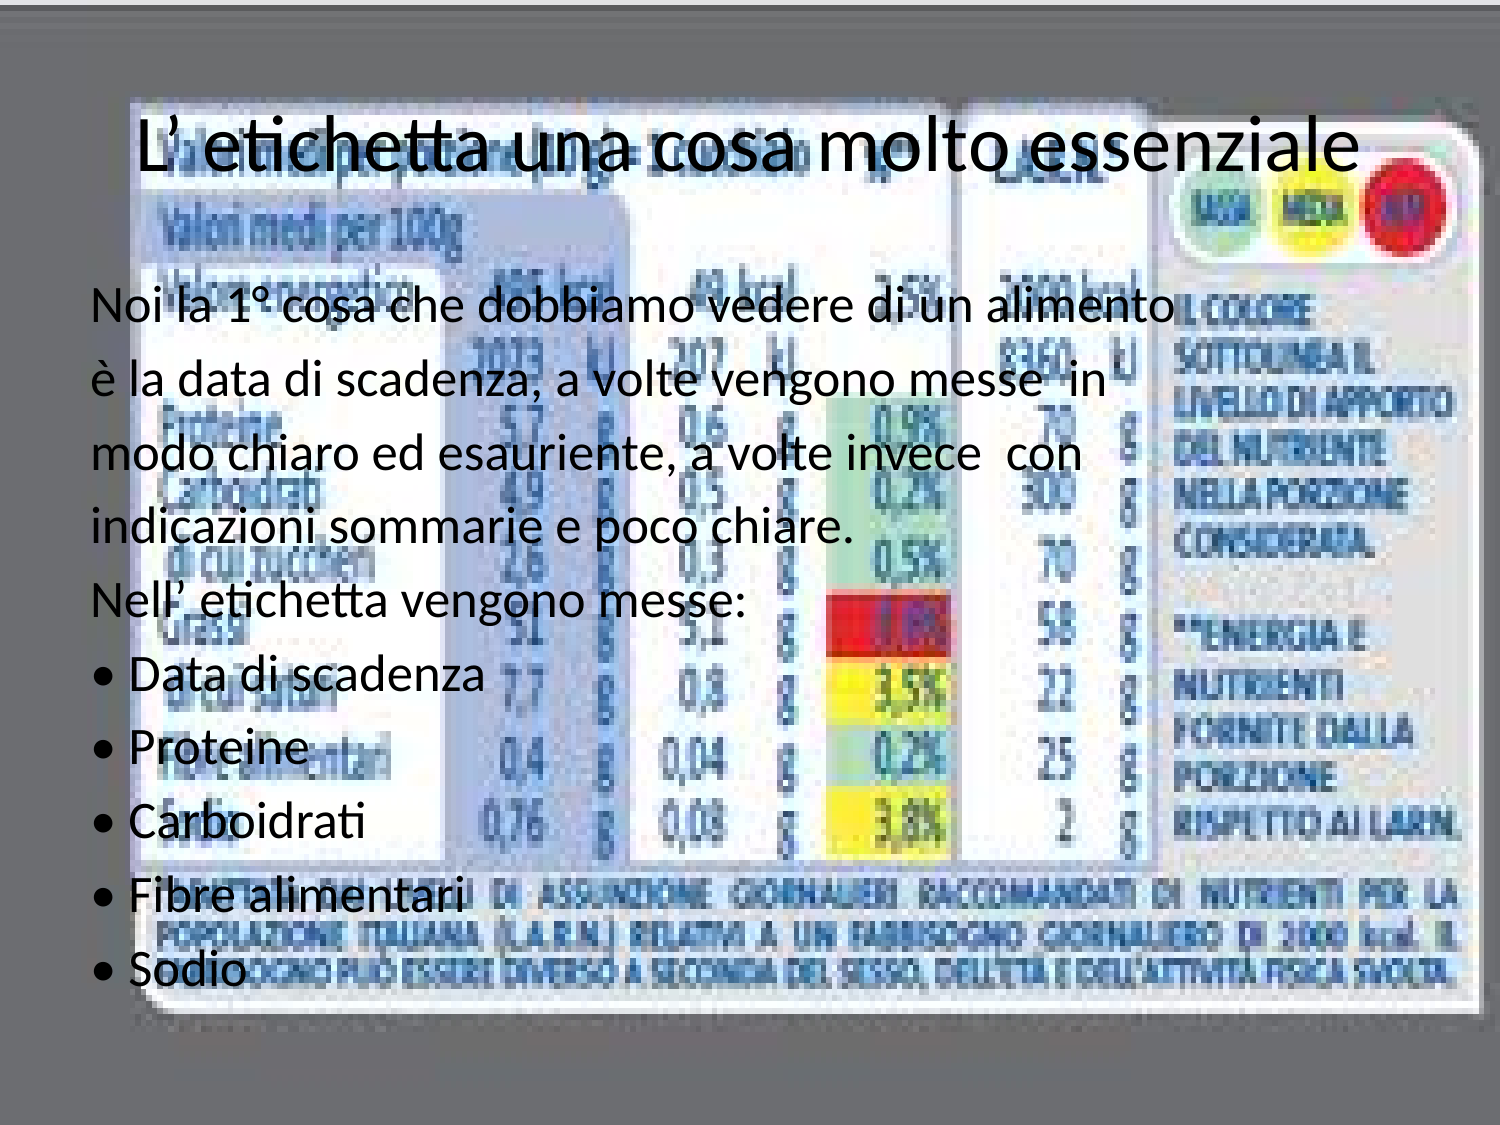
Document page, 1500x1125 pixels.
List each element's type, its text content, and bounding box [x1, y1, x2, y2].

title L’ etichetta una cosa molto essenziale [75, 45, 1425, 233]
picture [0, 0, 1500, 1125]
list Noi la 1° cosa che dobbiamo vedere di un alimento è la data di scadenza, a volte vengono messe in modo chiaro ed esauriente, a volte invece con indicazioni sommarie e poco chiare. Nell’ etichetta vengono messe: • Data di scadenza • Proteine • Carboidrati • Fibre alimentari • Sodio [75, 262, 1425, 1005]
